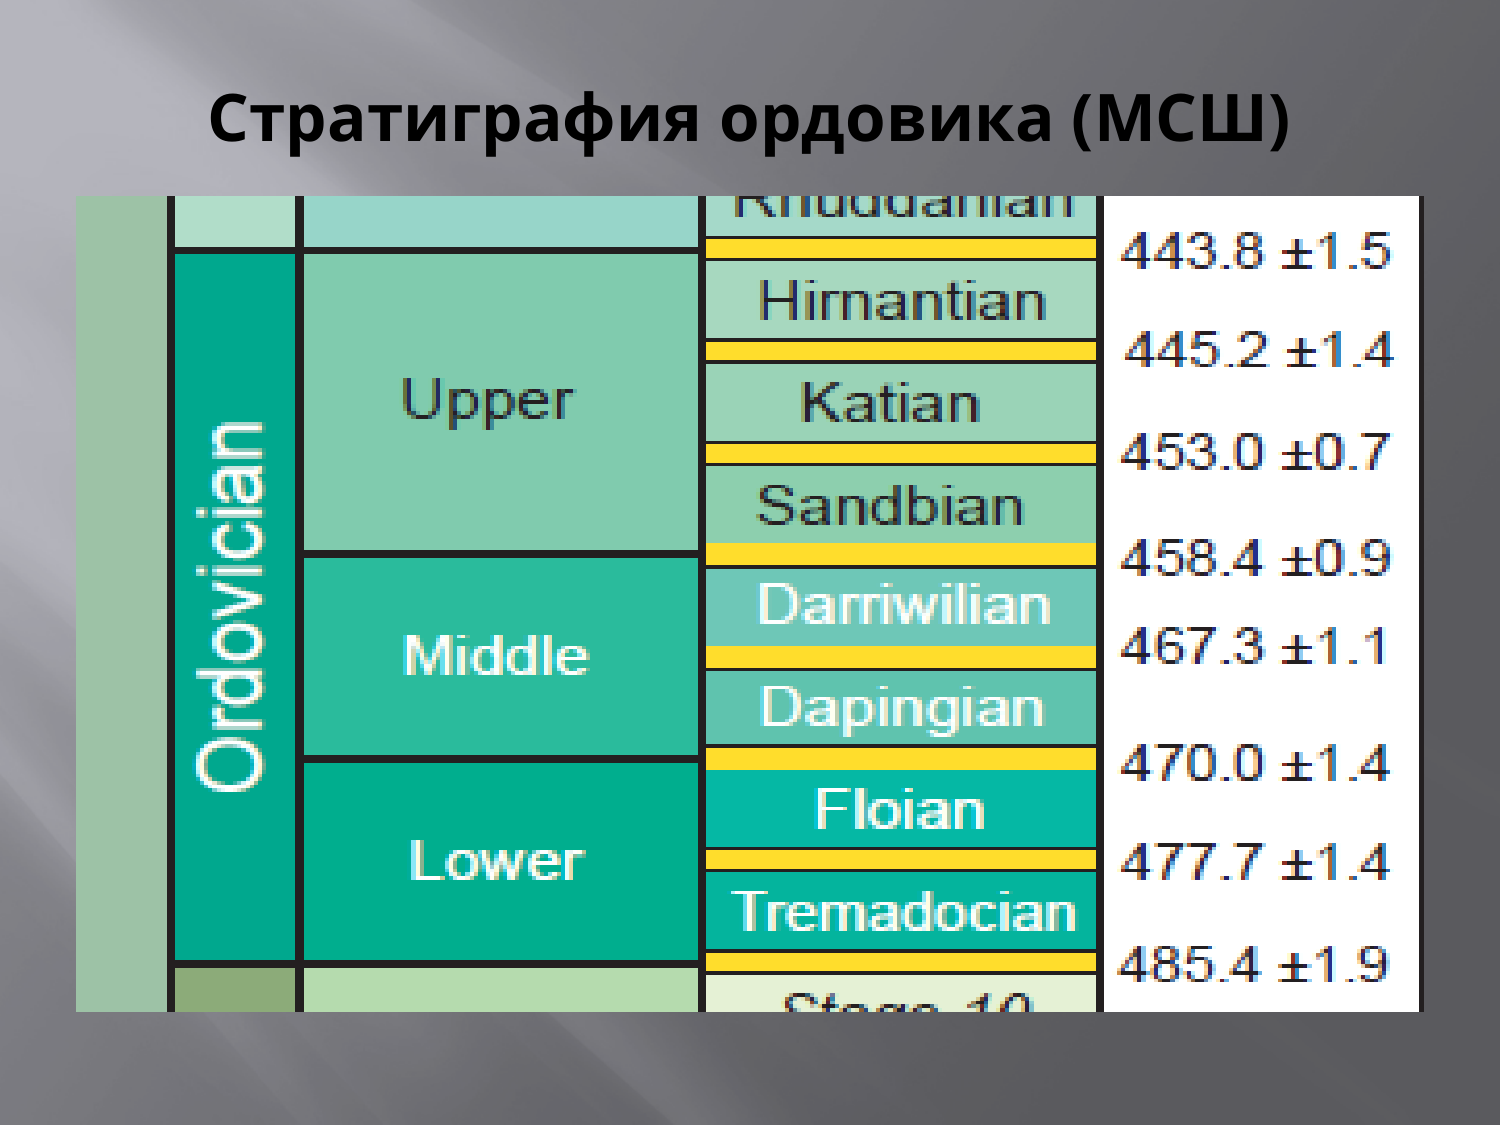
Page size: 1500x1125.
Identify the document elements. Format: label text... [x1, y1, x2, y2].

title Стратиграфия ордовика (МСШ) [75, 45, 1425, 185]
picture [76, 195, 1424, 1012]
